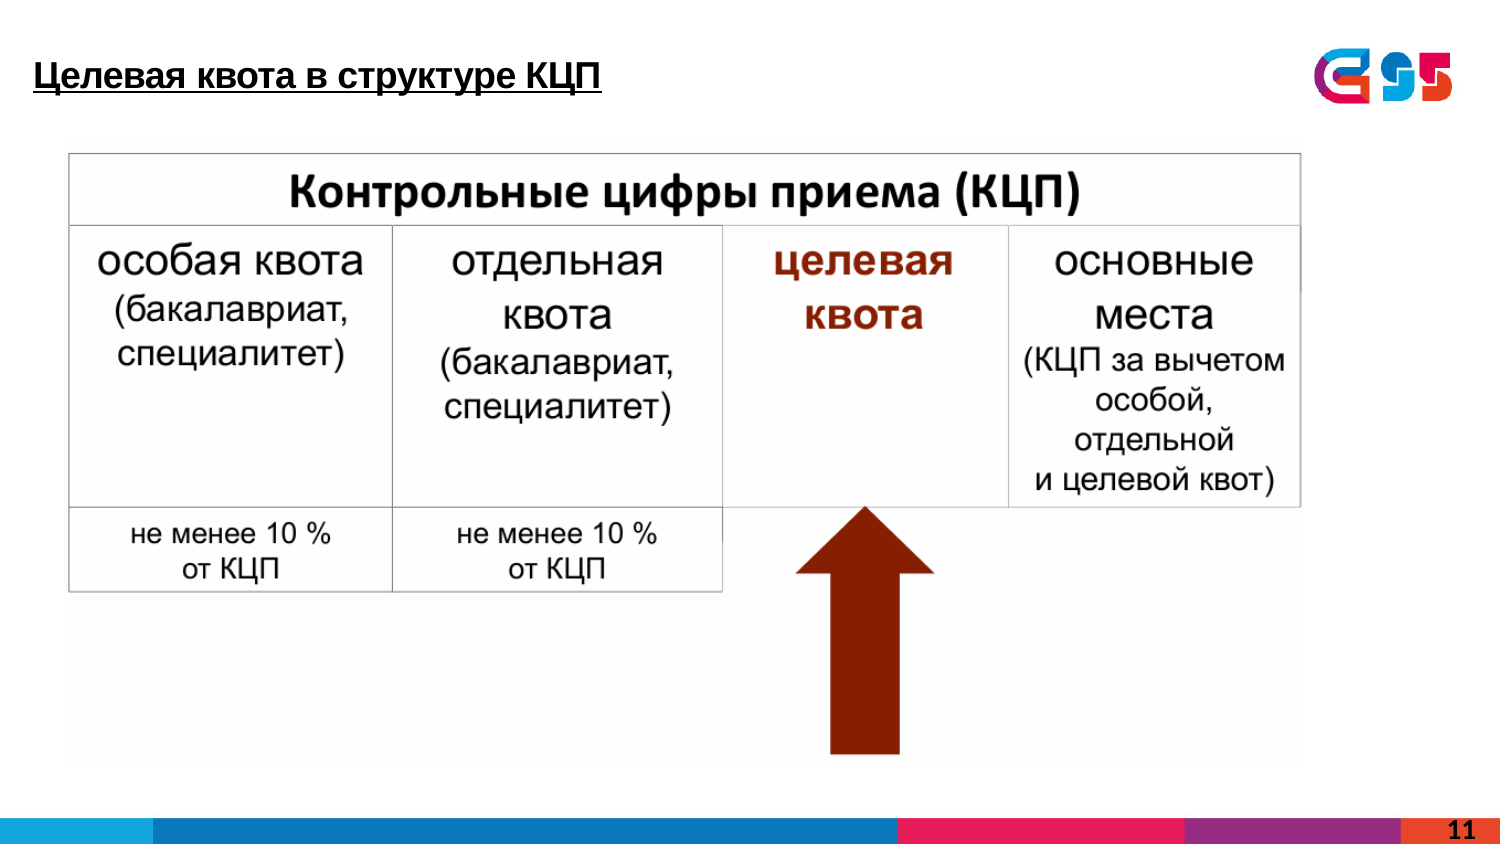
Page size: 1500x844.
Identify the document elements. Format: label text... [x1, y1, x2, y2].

picture [0, 0, 1500, 844]
text_box Целевая квота в структуре КЦП [18, 43, 1423, 104]
text_box 11 [1422, 802, 1500, 844]
